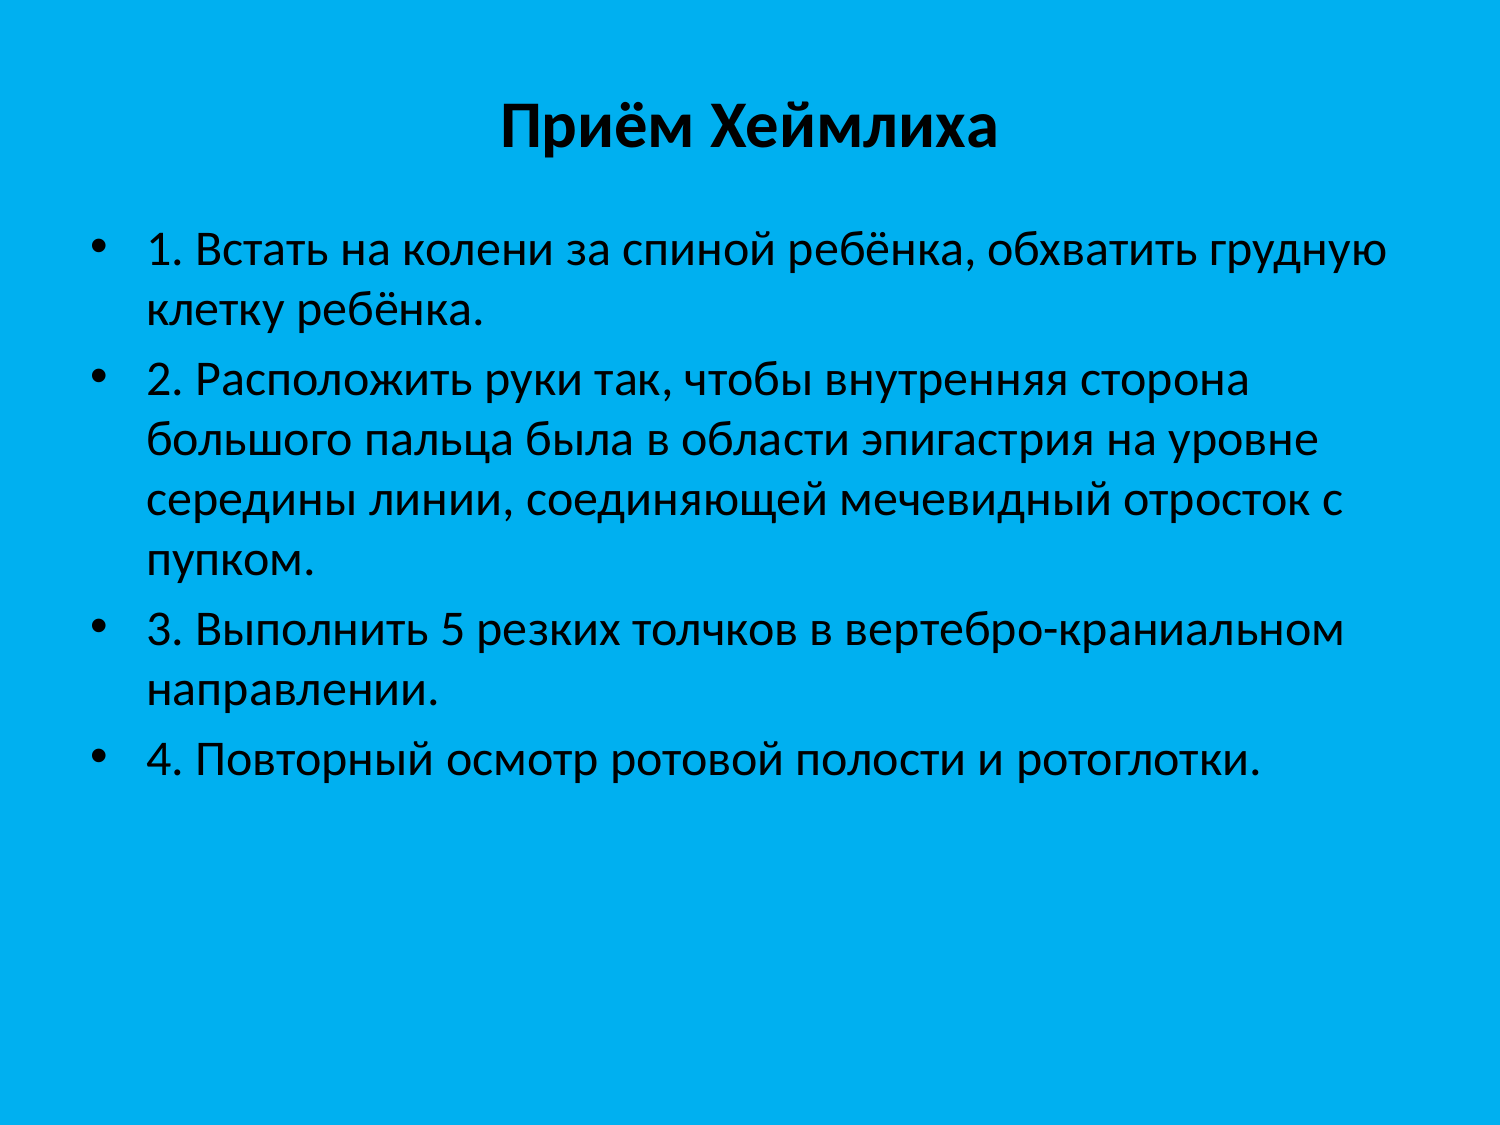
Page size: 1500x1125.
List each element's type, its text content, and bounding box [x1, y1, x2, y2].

list 1. Встать на колени за спиной ребёнка, обхватить грудную клетку ребёнка. 2. Расположить руки так, чтобы внутренняя сторона большого пальца была в области эпигастрия на уровне середины линии, соединяющей мечевидный отросток с пупком. 3. Выполнить 5 резких толчков в вертебро-краниальном направлении. 4. Повторный осмотр ротовой полости и ротоглотки. [75, 208, 1425, 1005]
title Приём Хеймлиха [75, 45, 1425, 197]
